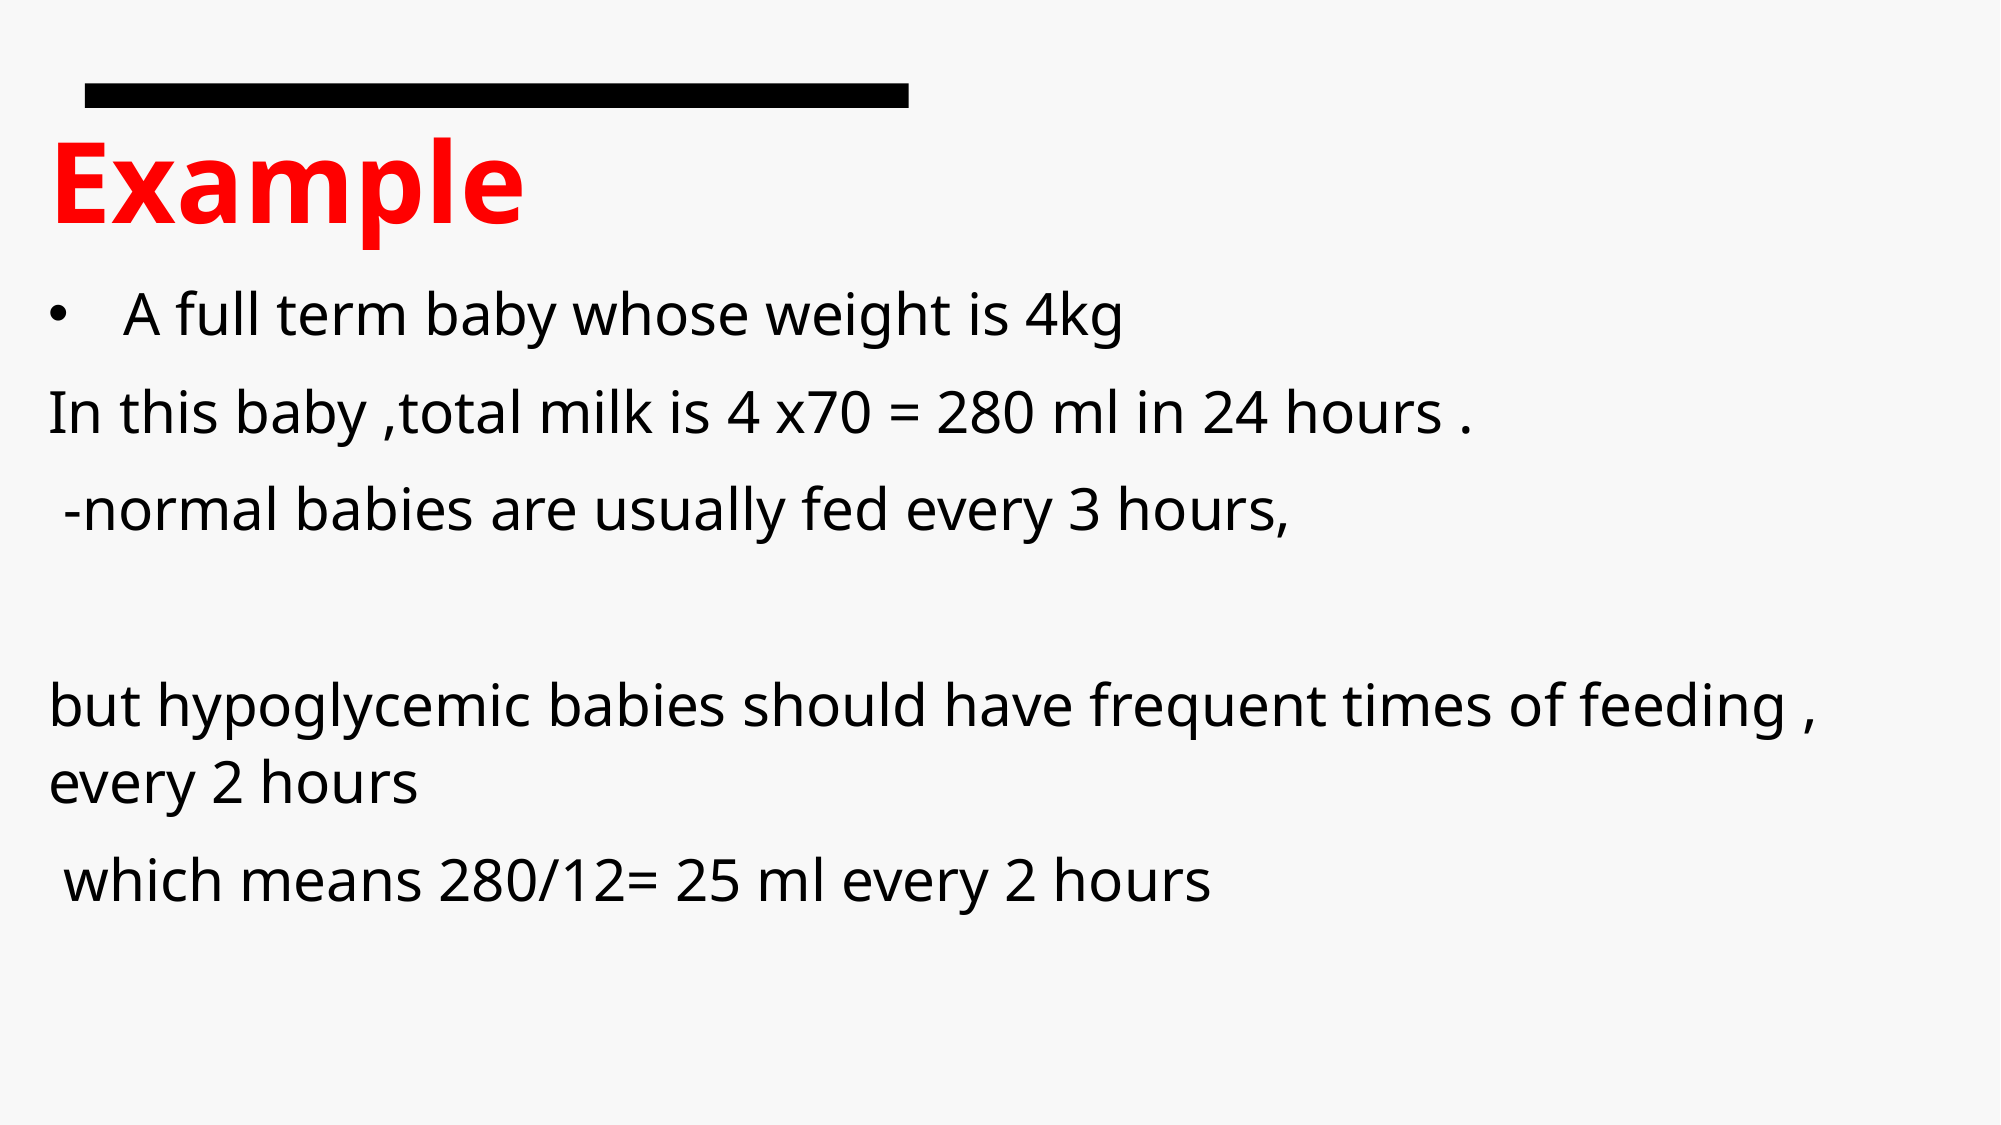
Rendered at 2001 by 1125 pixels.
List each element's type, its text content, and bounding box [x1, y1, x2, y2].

title Example [33, 103, 1967, 262]
list A full term baby whose weight is 4kg In this baby ,total milk is 4 x70 = 280 ml in 24 hours . -normal babies are usually fed every 3 hours, but hypoglycemic babies should have frequent times of feeding , every 2 hours which means 280/12= 25 ml every 2 hours [33, 262, 1967, 1100]
